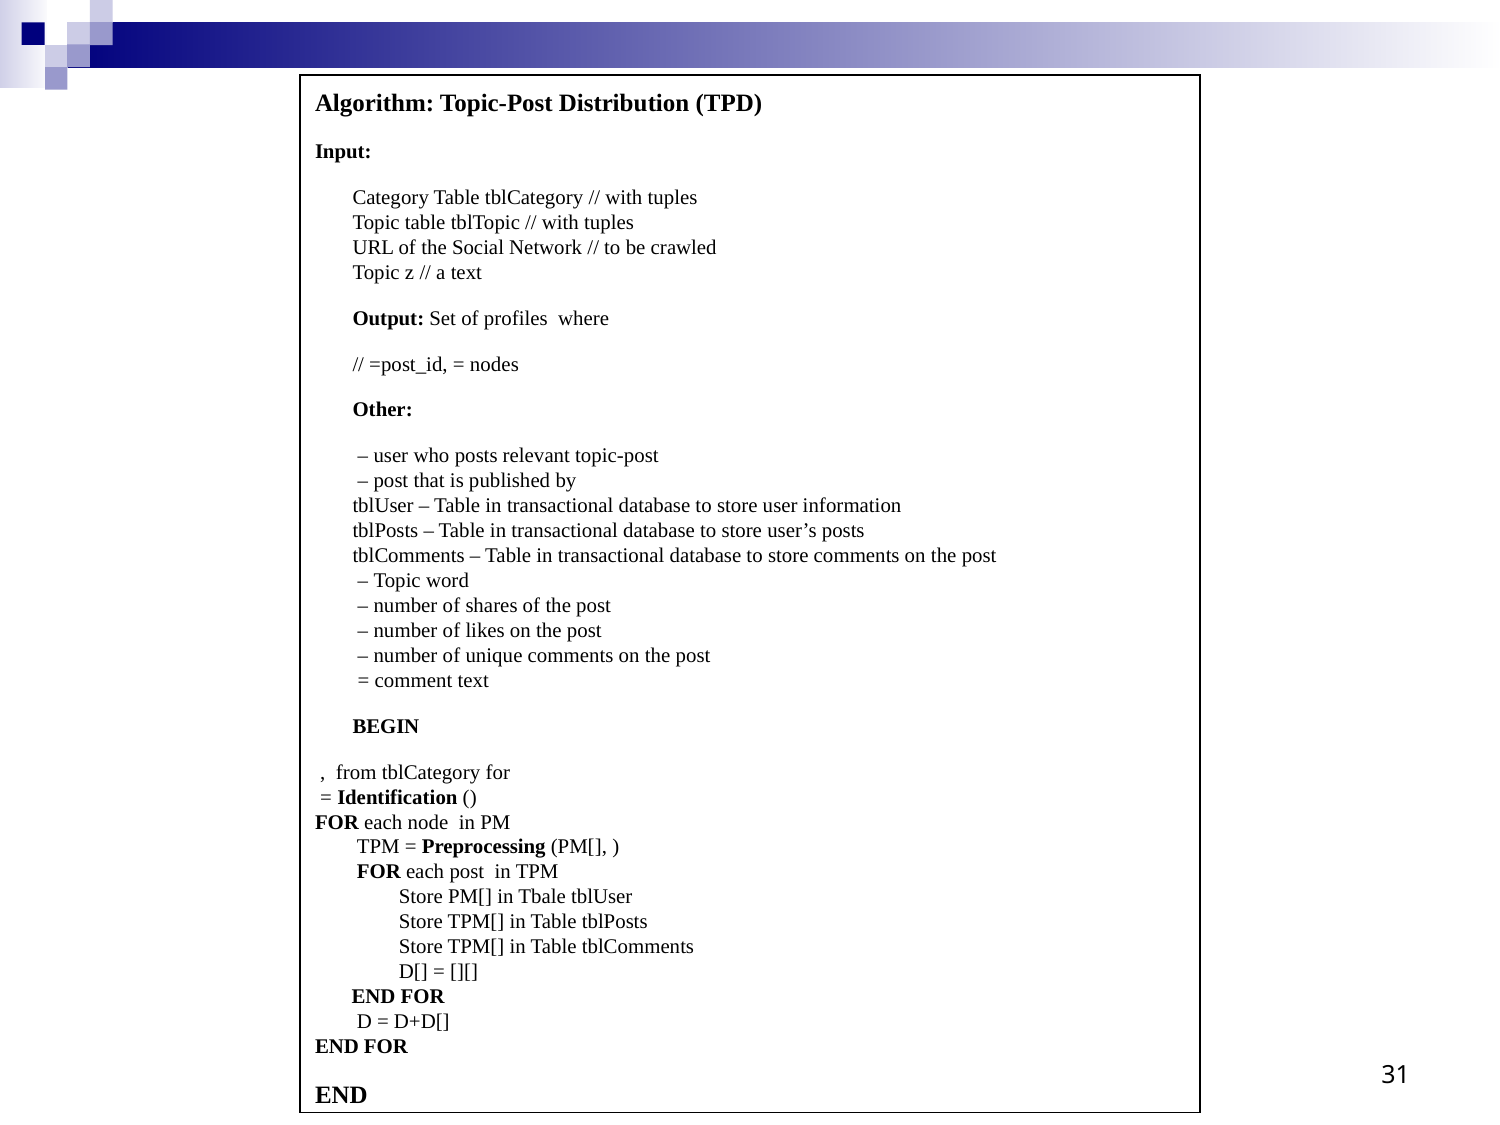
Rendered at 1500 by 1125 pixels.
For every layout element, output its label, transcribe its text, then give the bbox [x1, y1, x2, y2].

slide_number 31 [1201, 1024, 1426, 1101]
